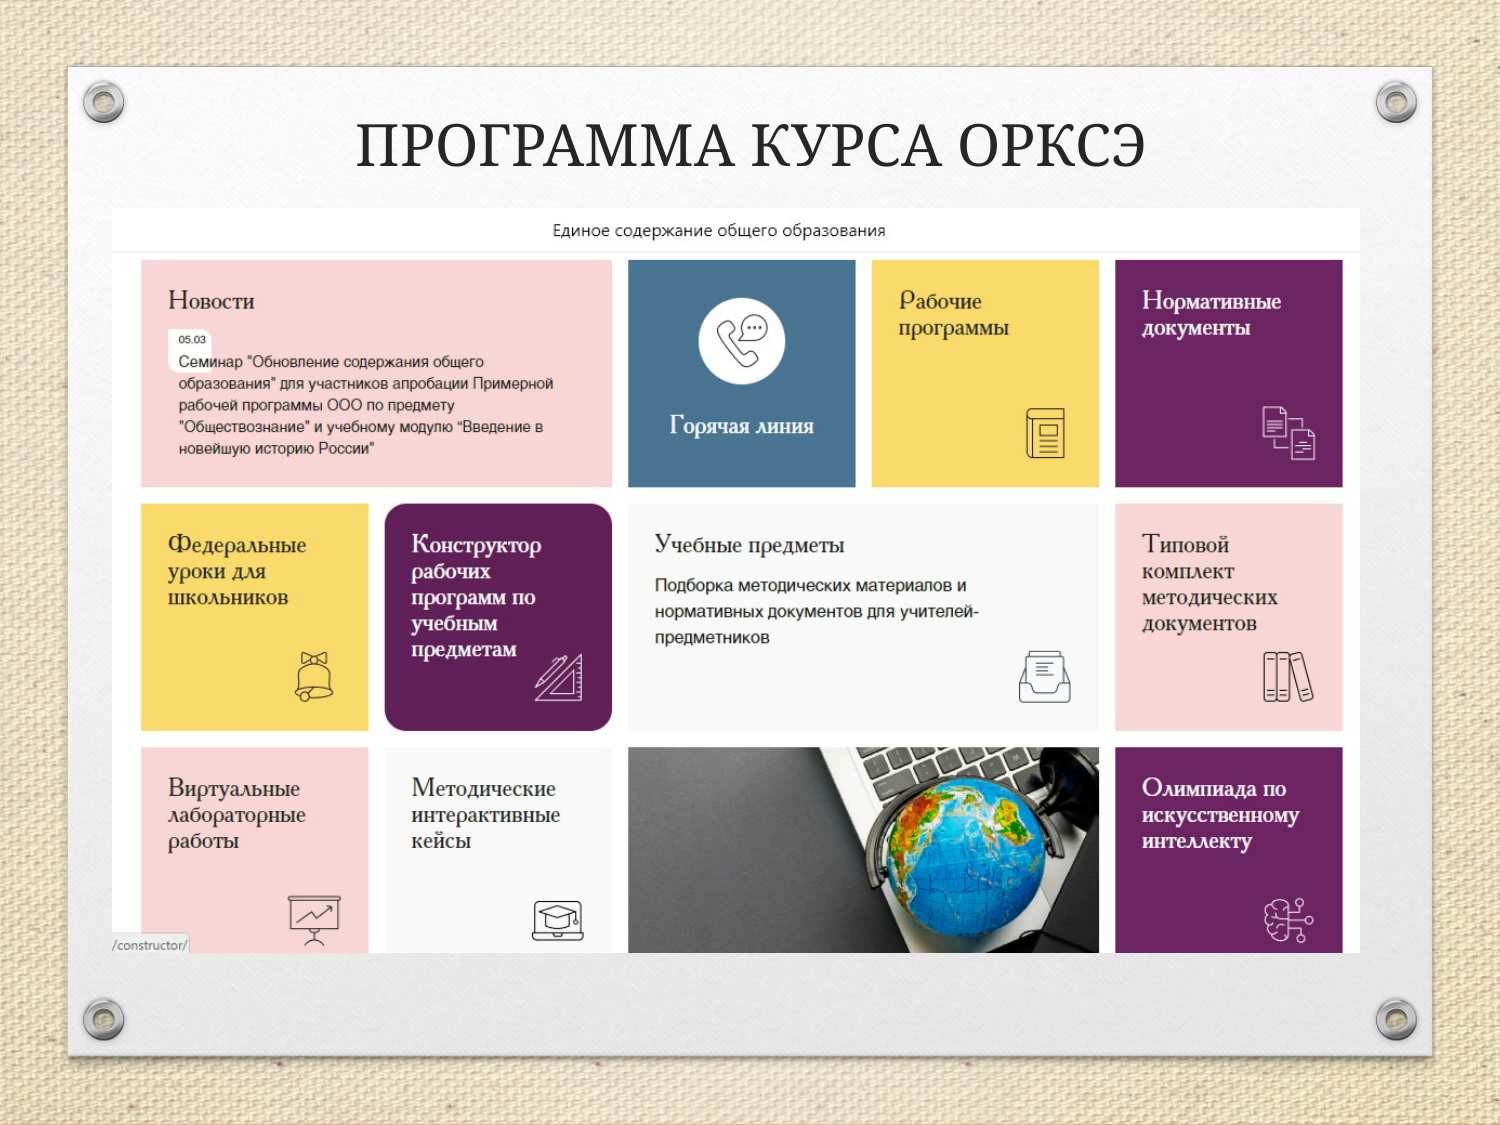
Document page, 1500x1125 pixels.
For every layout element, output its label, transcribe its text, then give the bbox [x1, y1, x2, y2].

title ПРОГРАММА КУРСА ОРКСЭ [194, 78, 1309, 207]
picture [0, 0, 1500, 1125]
